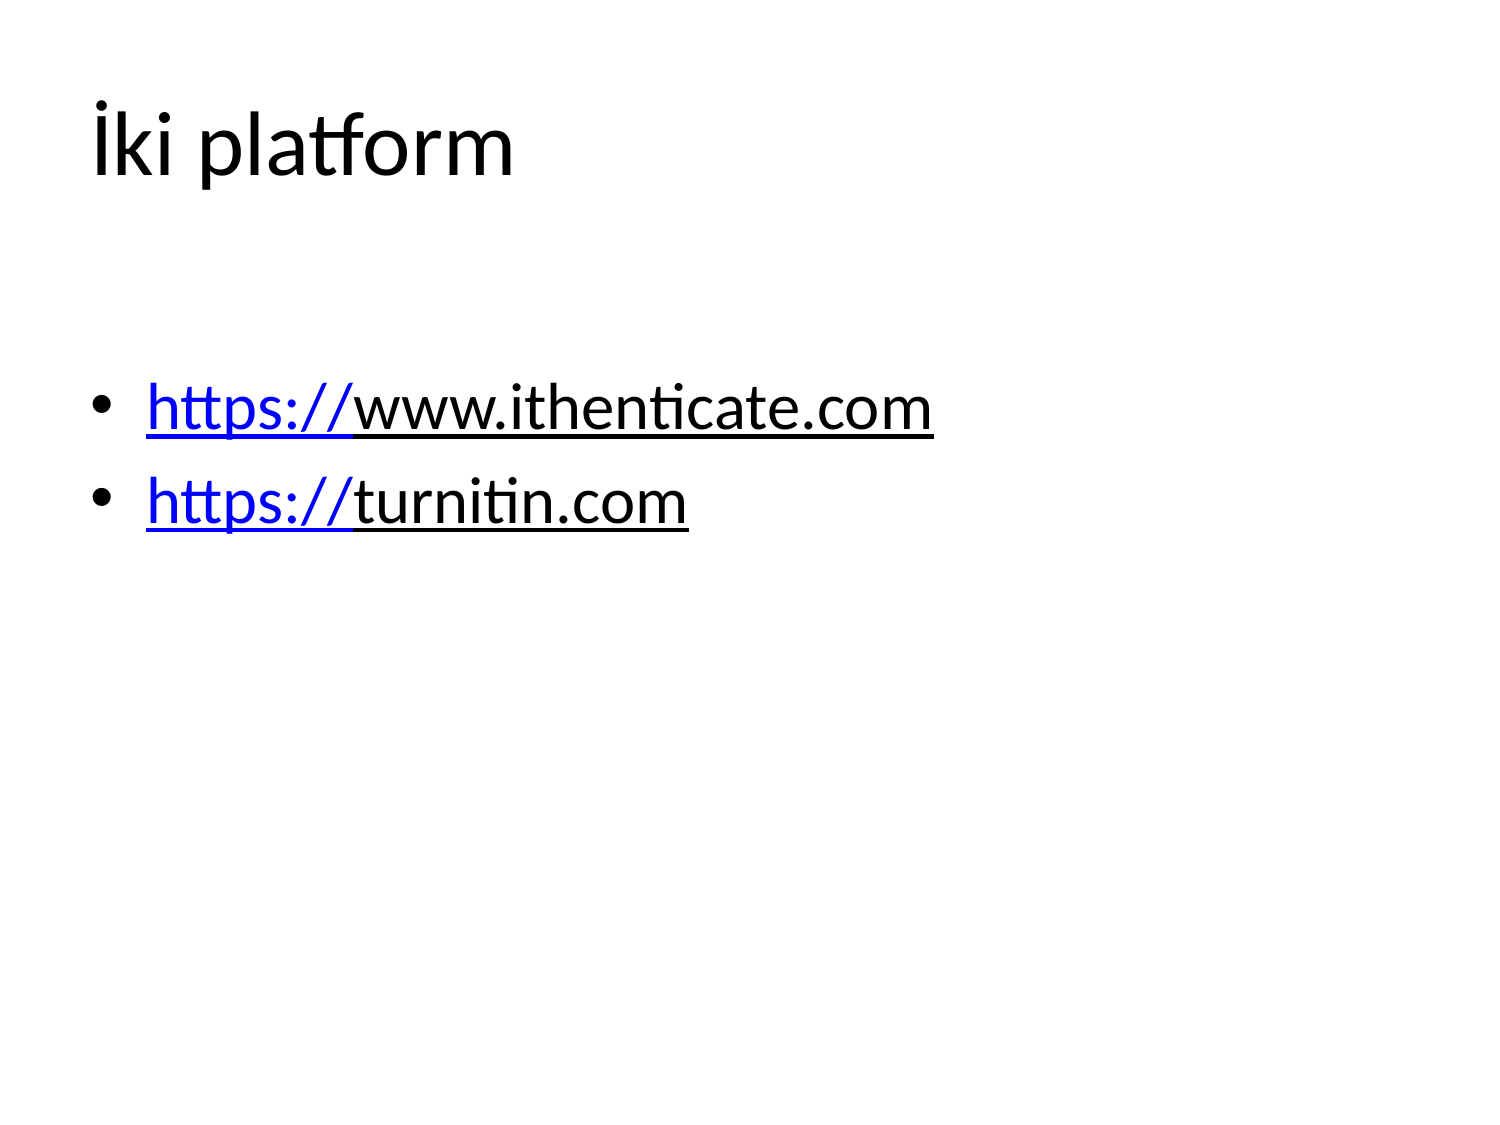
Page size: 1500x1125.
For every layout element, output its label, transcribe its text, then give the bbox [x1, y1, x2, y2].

list https://www.ithenticate.com https://turnitin.com [75, 262, 1425, 1005]
title İki platform [75, 45, 1425, 233]
